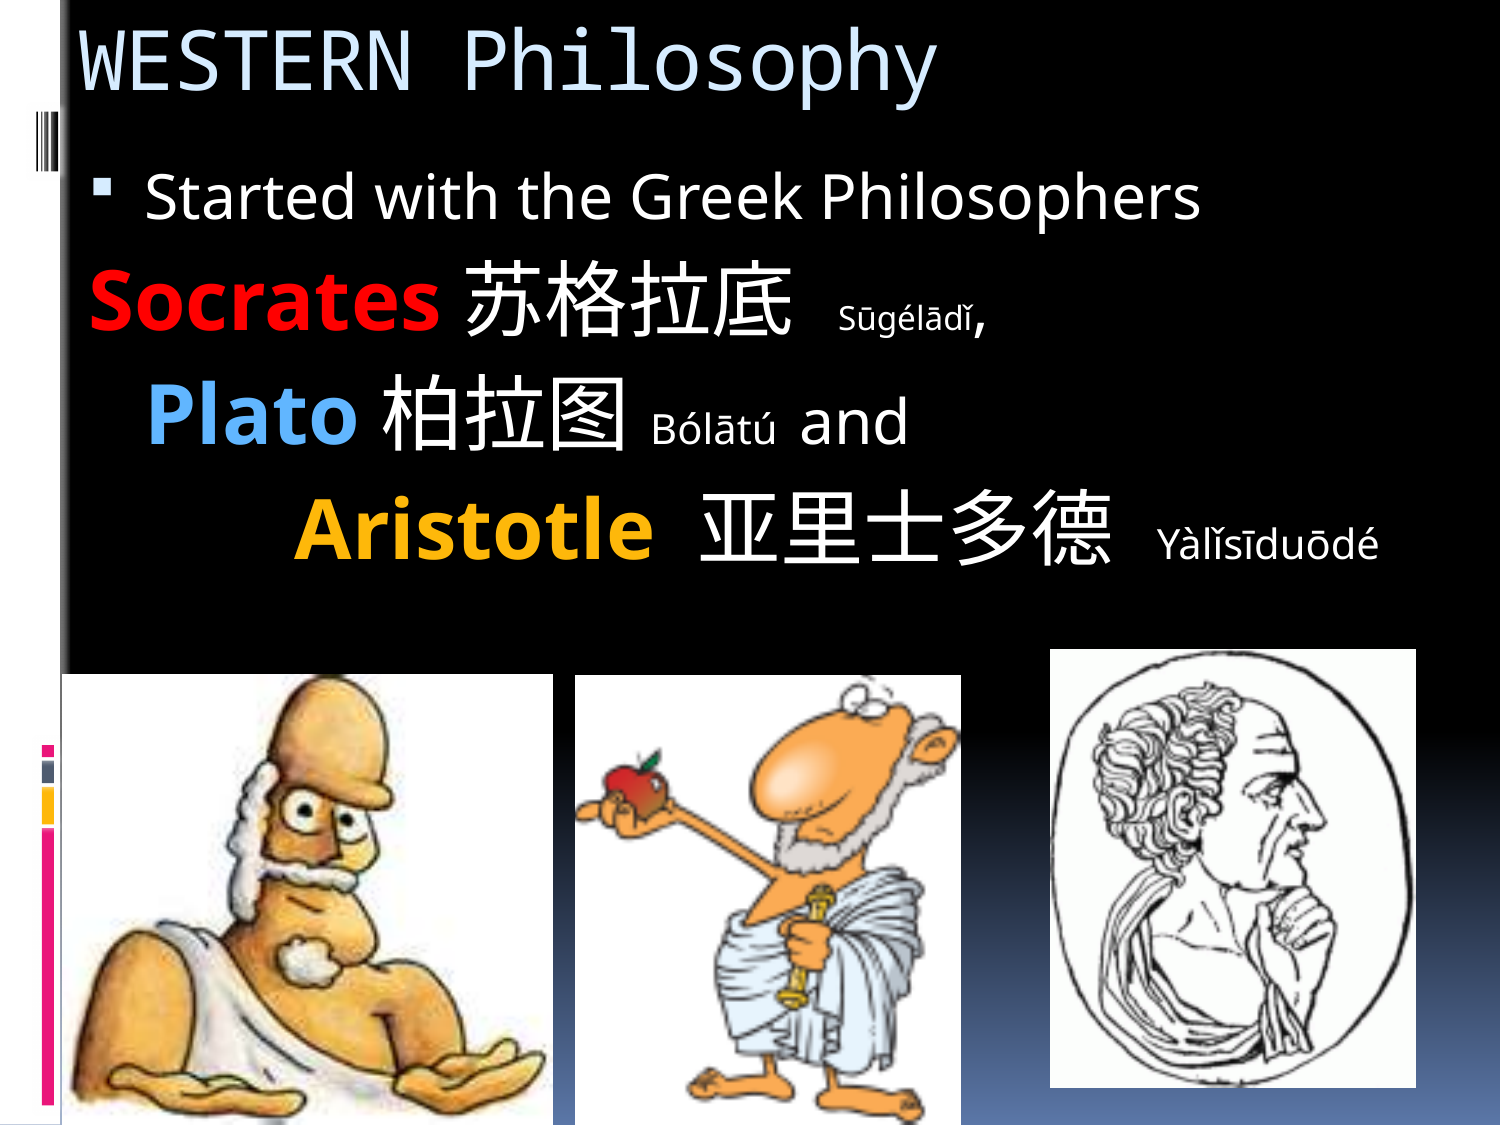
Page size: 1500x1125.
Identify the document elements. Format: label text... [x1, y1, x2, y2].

list Started with the Greek Philosophers Socrates苏格拉底 Sū​gé​lā​dǐ​, Plato柏拉图Bó​lā​tú​ and Aristotle 亚里士多德 Yà​lǐ​sī​duō​dé​ [62, 149, 1500, 638]
picture [1049, 649, 1416, 1088]
picture [61, 674, 553, 1125]
picture [574, 675, 962, 1125]
title WESTERN Philosophy [62, 0, 1338, 149]
